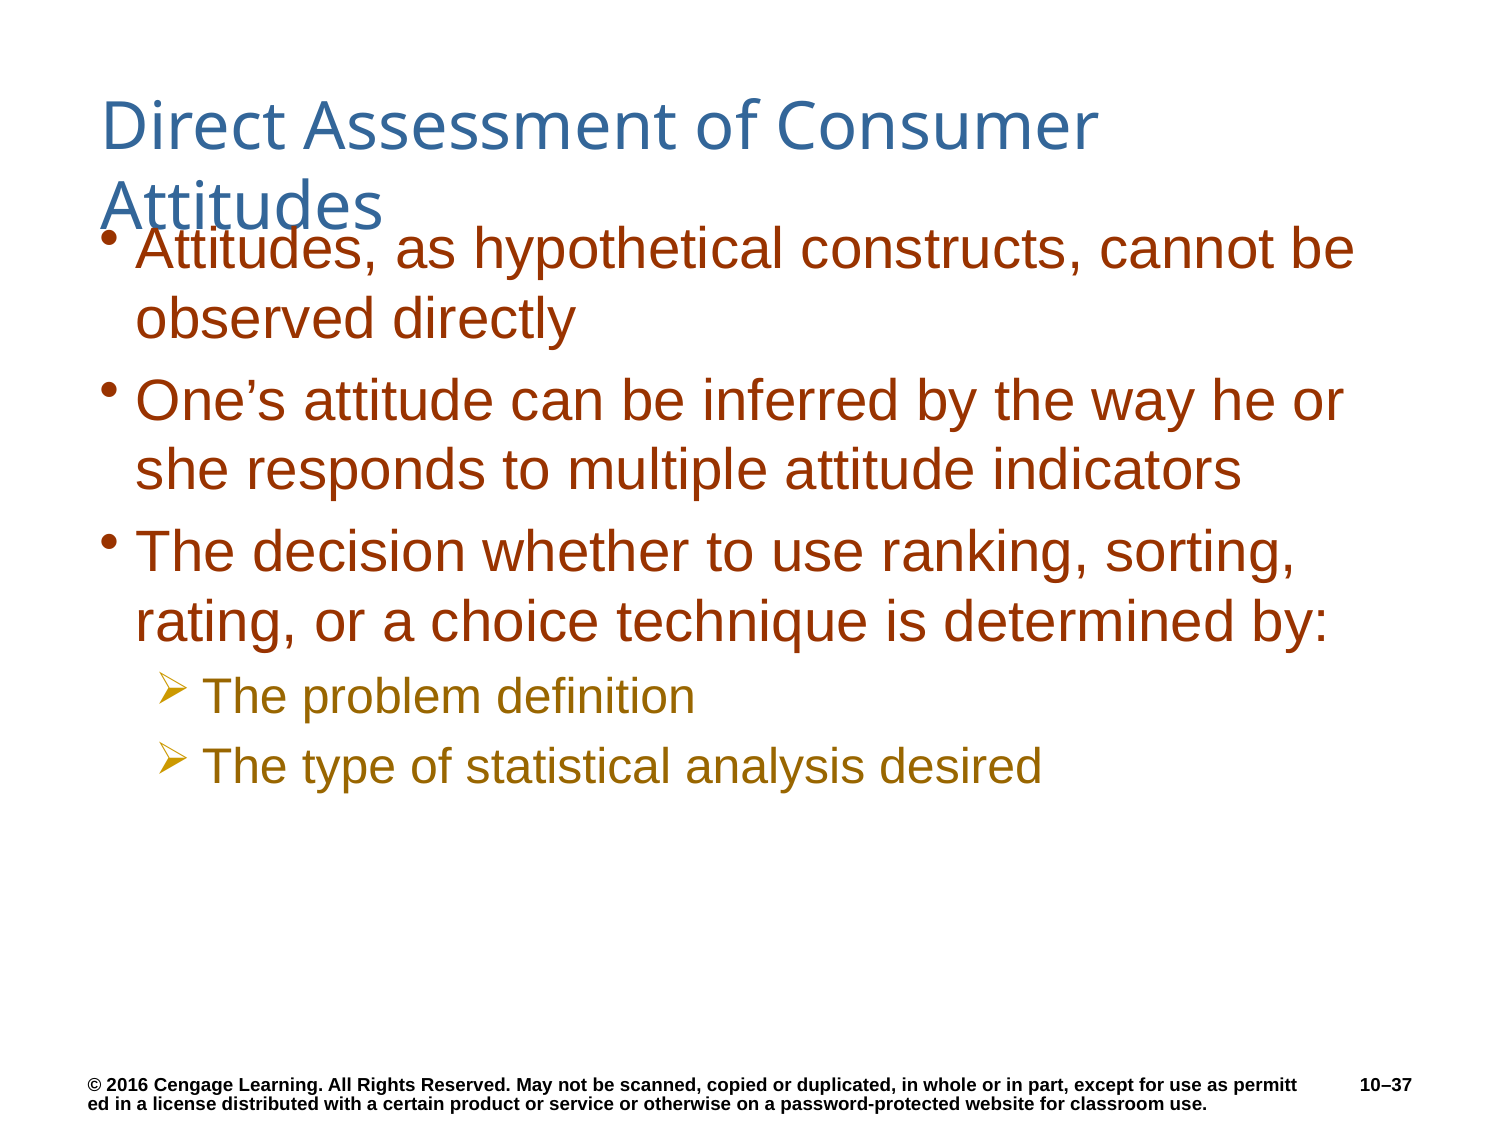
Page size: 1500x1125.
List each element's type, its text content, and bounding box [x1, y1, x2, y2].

title Direct Assessment of Consumer Attitudes [85, 75, 1411, 171]
slide_number 10–37 [1050, 1042, 1413, 1103]
list Attitudes, as hypothetical constructs, cannot be observed directly One’s attitude can be inferred by the way he or she responds to multiple attitude indicators The decision whether to use ranking, sorting, rating, or a choice technique is determined by: The problem definition The type of statistical analysis desired [84, 202, 1414, 1013]
footer © 2016 Cengage Learning. All Rights Reserved. May not be scanned, copied or duplicated, in whole or in part, except for use as permitted in a license distributed with a certain product or service or otherwise on a password-protected website for classroom use. [87, 1057, 1050, 1103]
